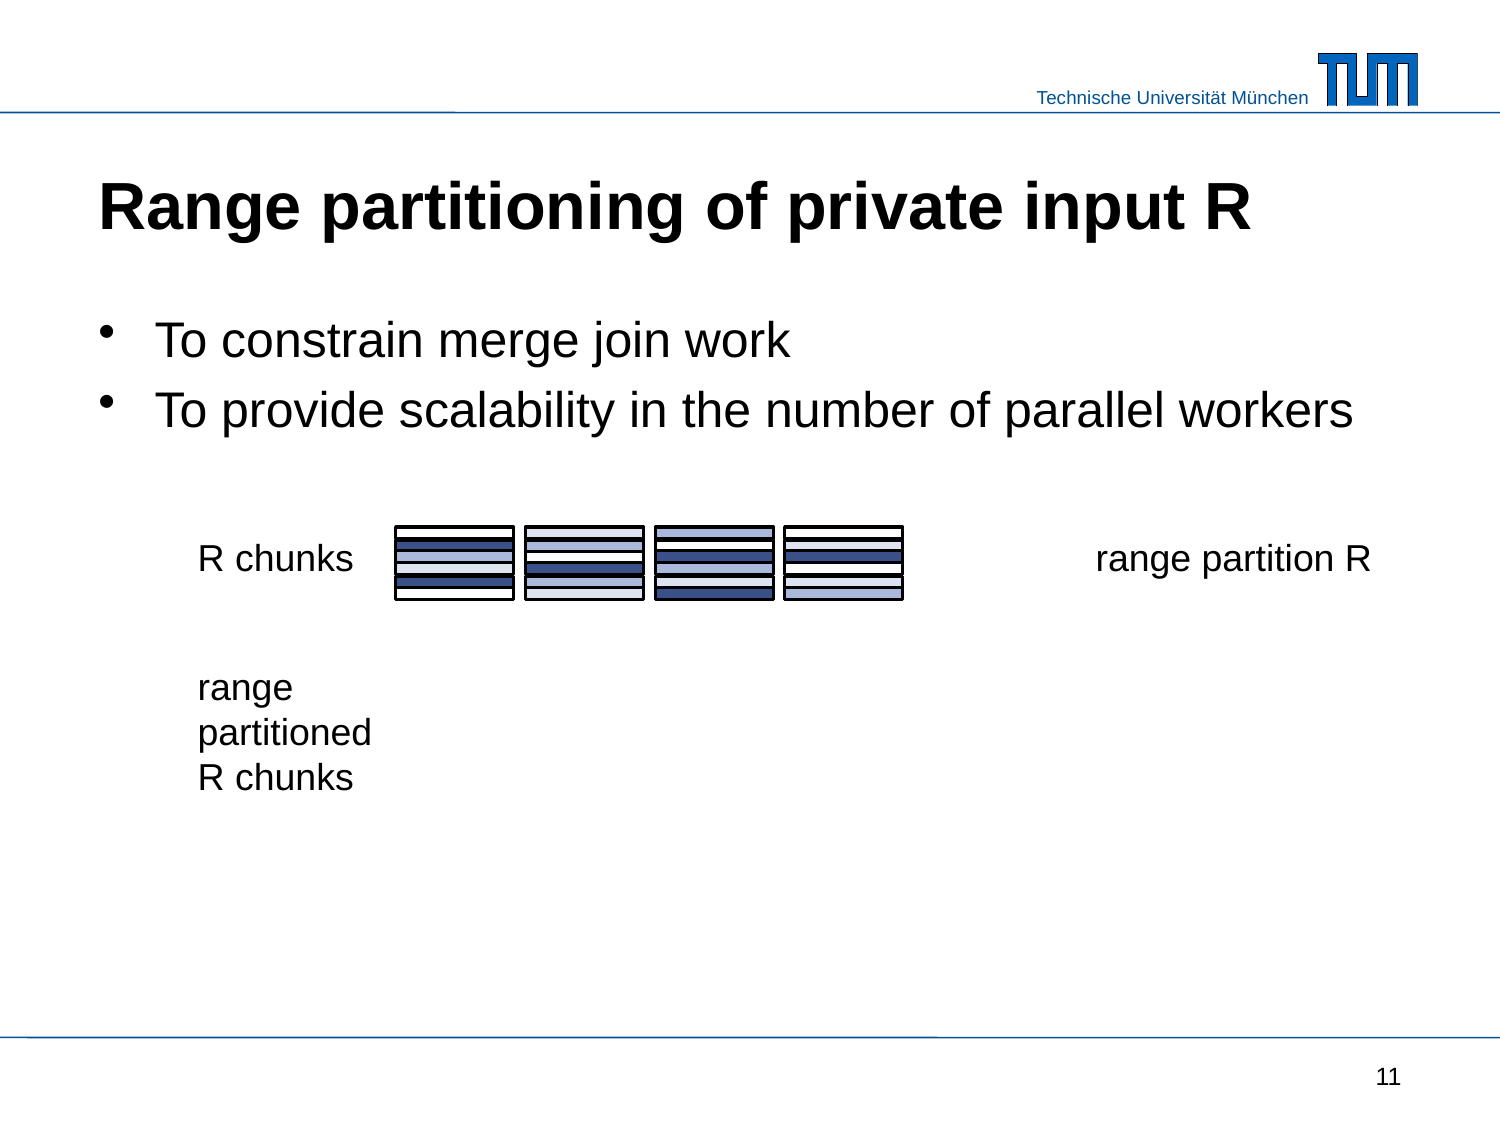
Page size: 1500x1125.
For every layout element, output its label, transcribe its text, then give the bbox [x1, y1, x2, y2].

text_box [395, 576, 514, 587]
text_box [525, 552, 644, 562]
text_box [395, 587, 514, 600]
slide_number 11 [1103, 1049, 1417, 1101]
text_box [525, 562, 644, 575]
text_box [784, 550, 903, 563]
text_box [784, 563, 903, 575]
text_box [655, 540, 774, 550]
text_box [784, 540, 903, 550]
text_box [525, 576, 644, 587]
text_box [395, 563, 514, 575]
text_box [655, 550, 774, 563]
text_box [395, 550, 514, 563]
text_box [784, 576, 903, 587]
text_box [525, 540, 644, 552]
text_box [655, 576, 774, 587]
text_box [525, 587, 644, 600]
text_box [655, 587, 774, 600]
text_box [784, 587, 903, 600]
text_box [525, 527, 644, 539]
text_box [655, 563, 774, 575]
text_box [395, 540, 514, 550]
title Range partitioning of private input R [83, 149, 1417, 251]
text_box [655, 527, 774, 539]
text_box R chunks [182, 527, 384, 587]
text_box [784, 527, 903, 539]
text_box range partitioned R chunks [182, 655, 408, 806]
text_box range partition R [1080, 527, 1412, 587]
list To constrain merge join work To provide scalability in the number of parallel workers [83, 299, 1417, 1013]
text_box [395, 527, 514, 539]
